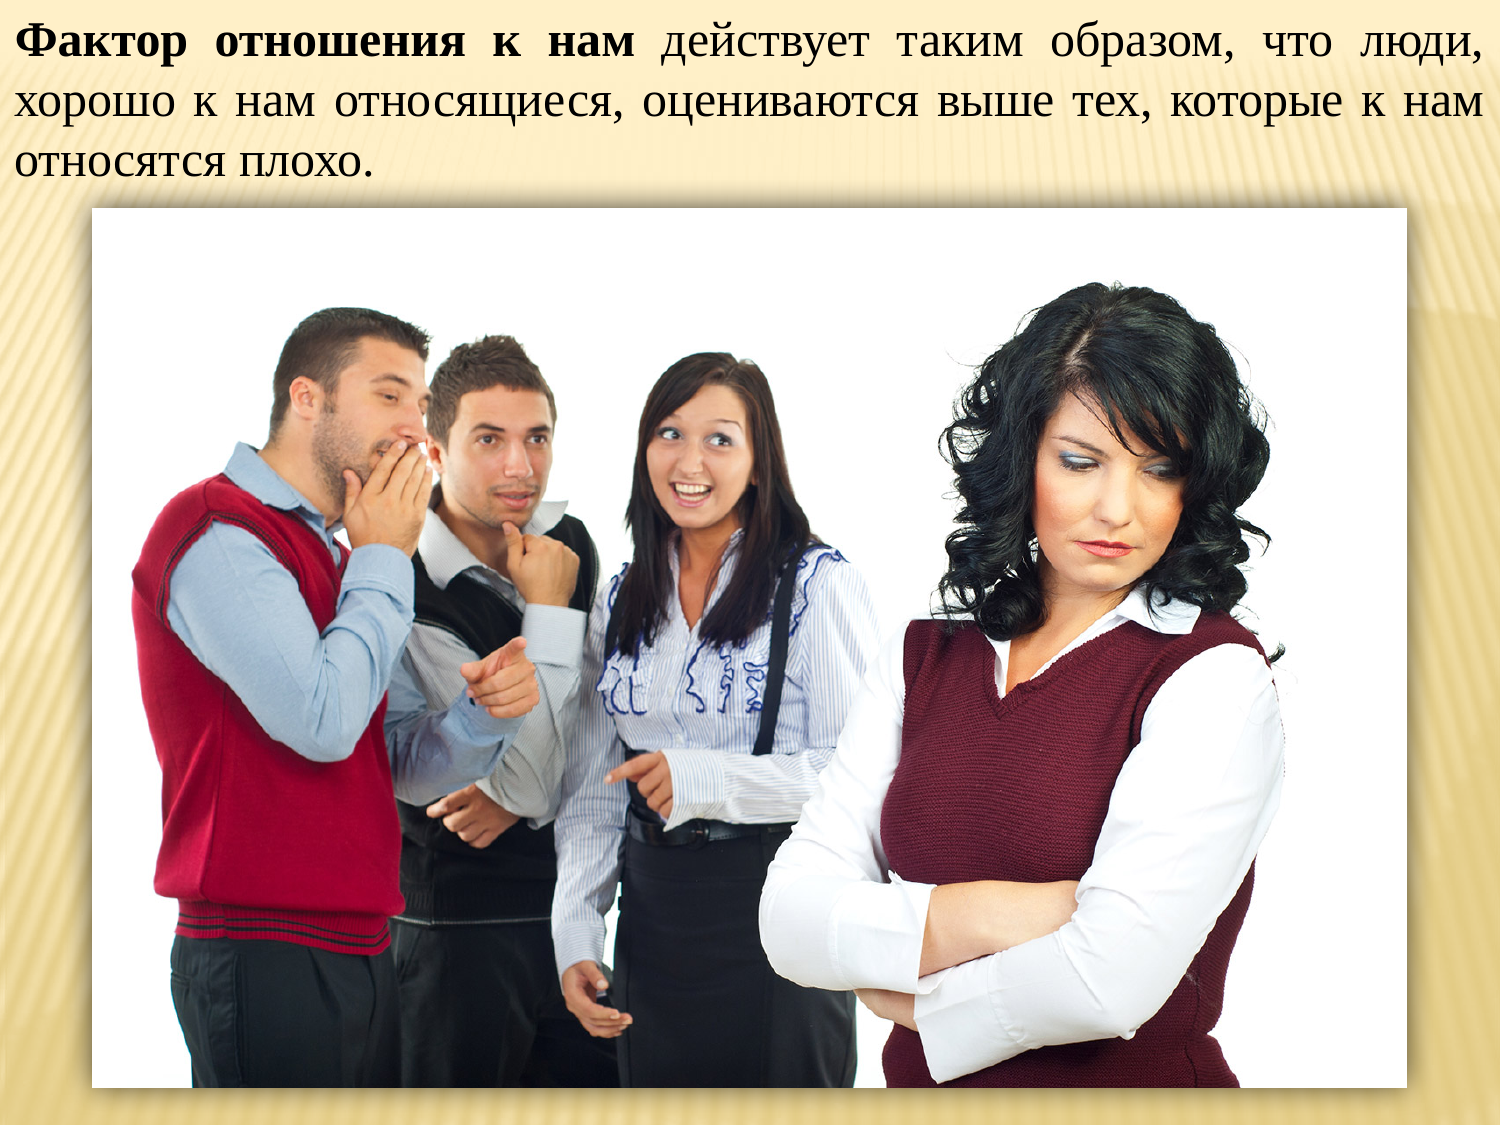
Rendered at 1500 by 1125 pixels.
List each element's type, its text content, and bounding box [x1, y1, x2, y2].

picture [92, 207, 1408, 1088]
text_box Фактор отношения к нам действует таким образом, что люди, хорошо к нам относящиеся, оцениваются выше тех, которые к нам относятся плохо. [0, 0, 1500, 195]
